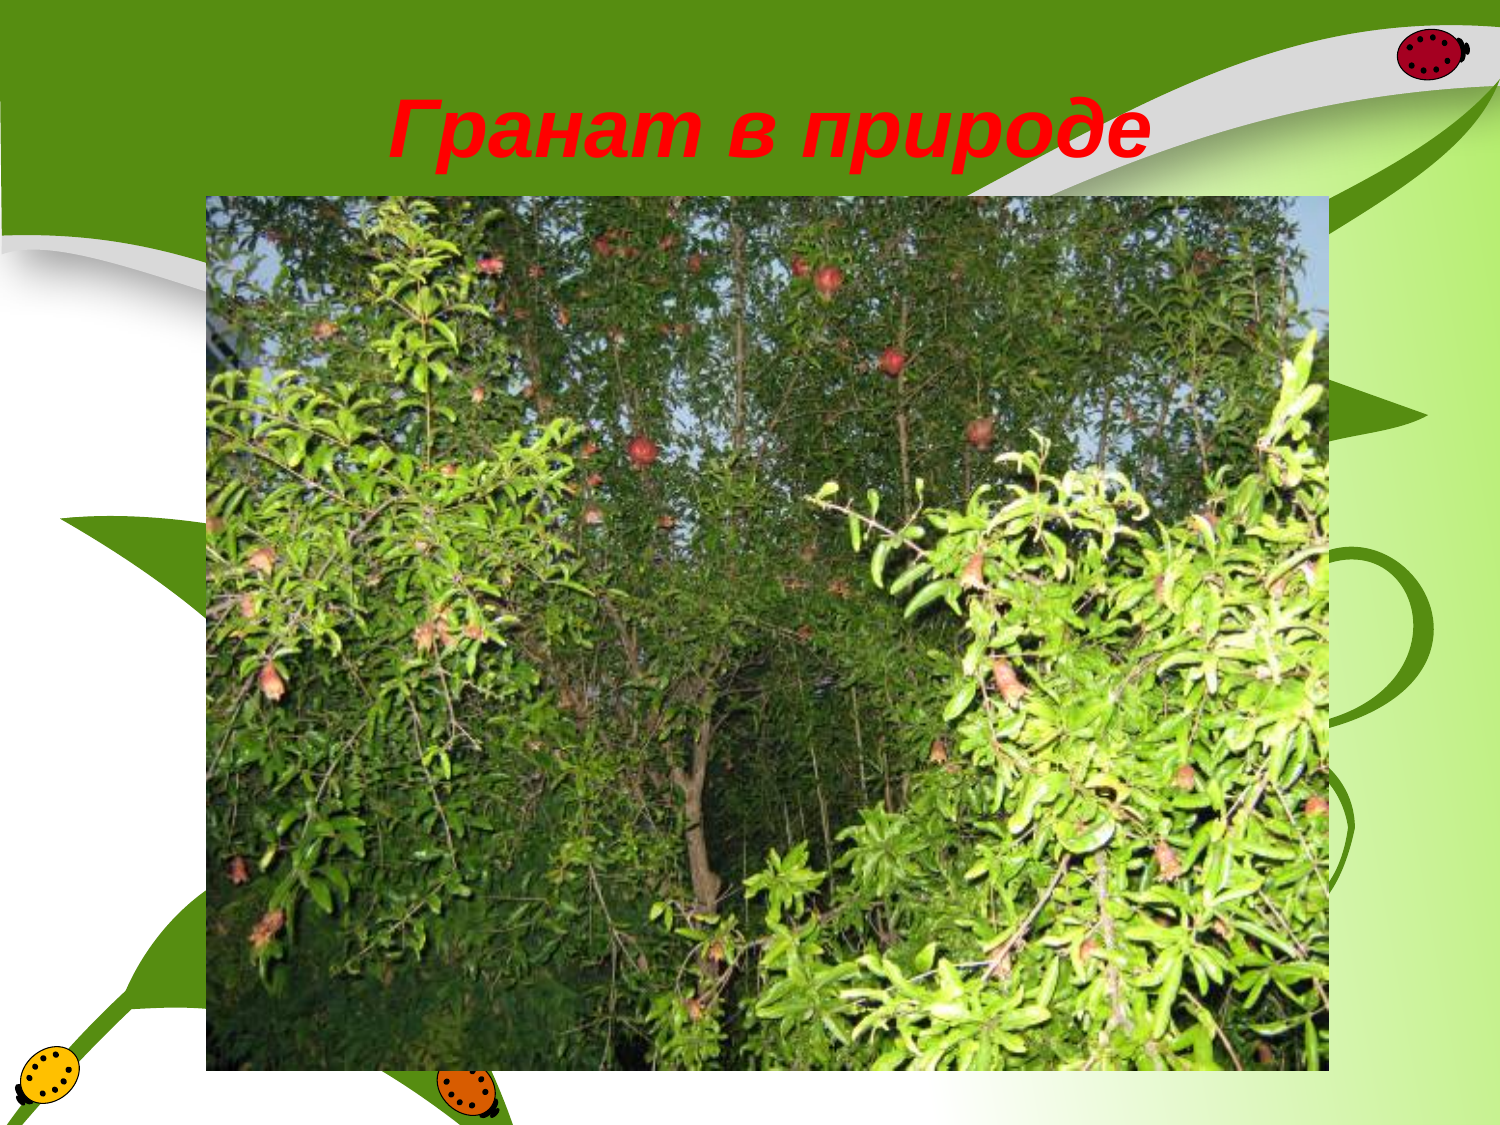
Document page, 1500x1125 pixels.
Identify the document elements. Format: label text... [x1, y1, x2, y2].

picture [206, 196, 1329, 1071]
text_box Гранат в природе [373, 66, 1169, 182]
